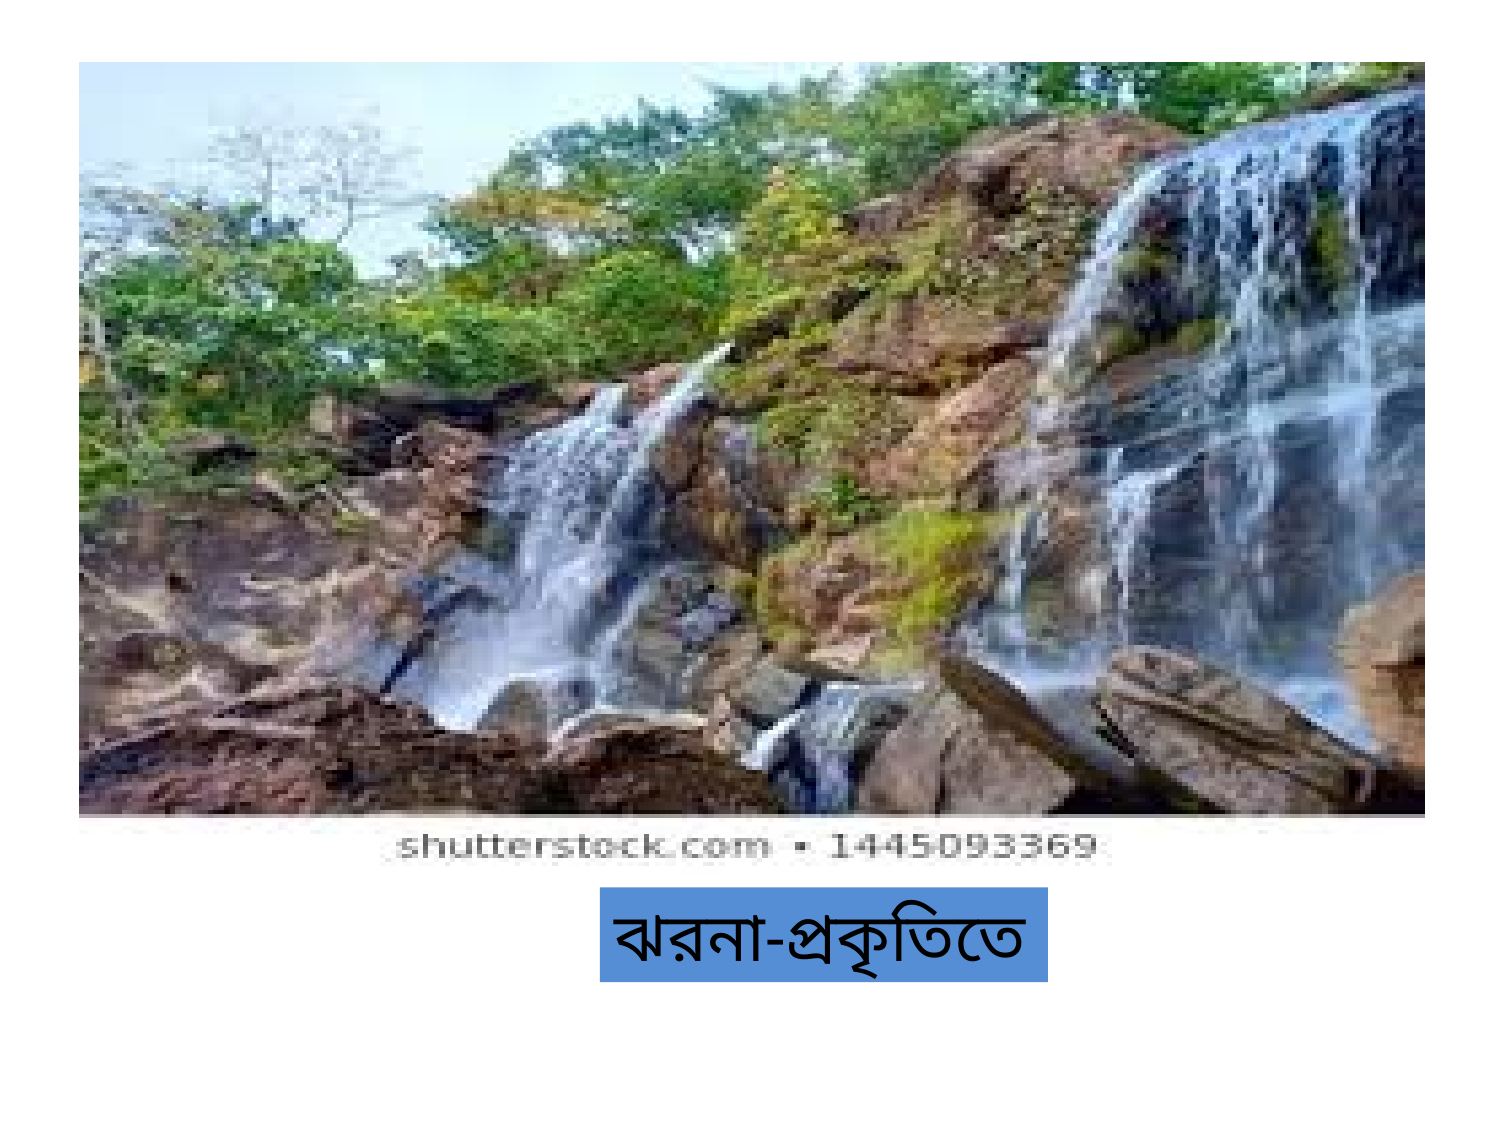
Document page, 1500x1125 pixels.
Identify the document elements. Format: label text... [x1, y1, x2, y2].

picture [79, 62, 1426, 876]
text_box ঝরনা-প্রকৃতিতে [599, 887, 1048, 983]
